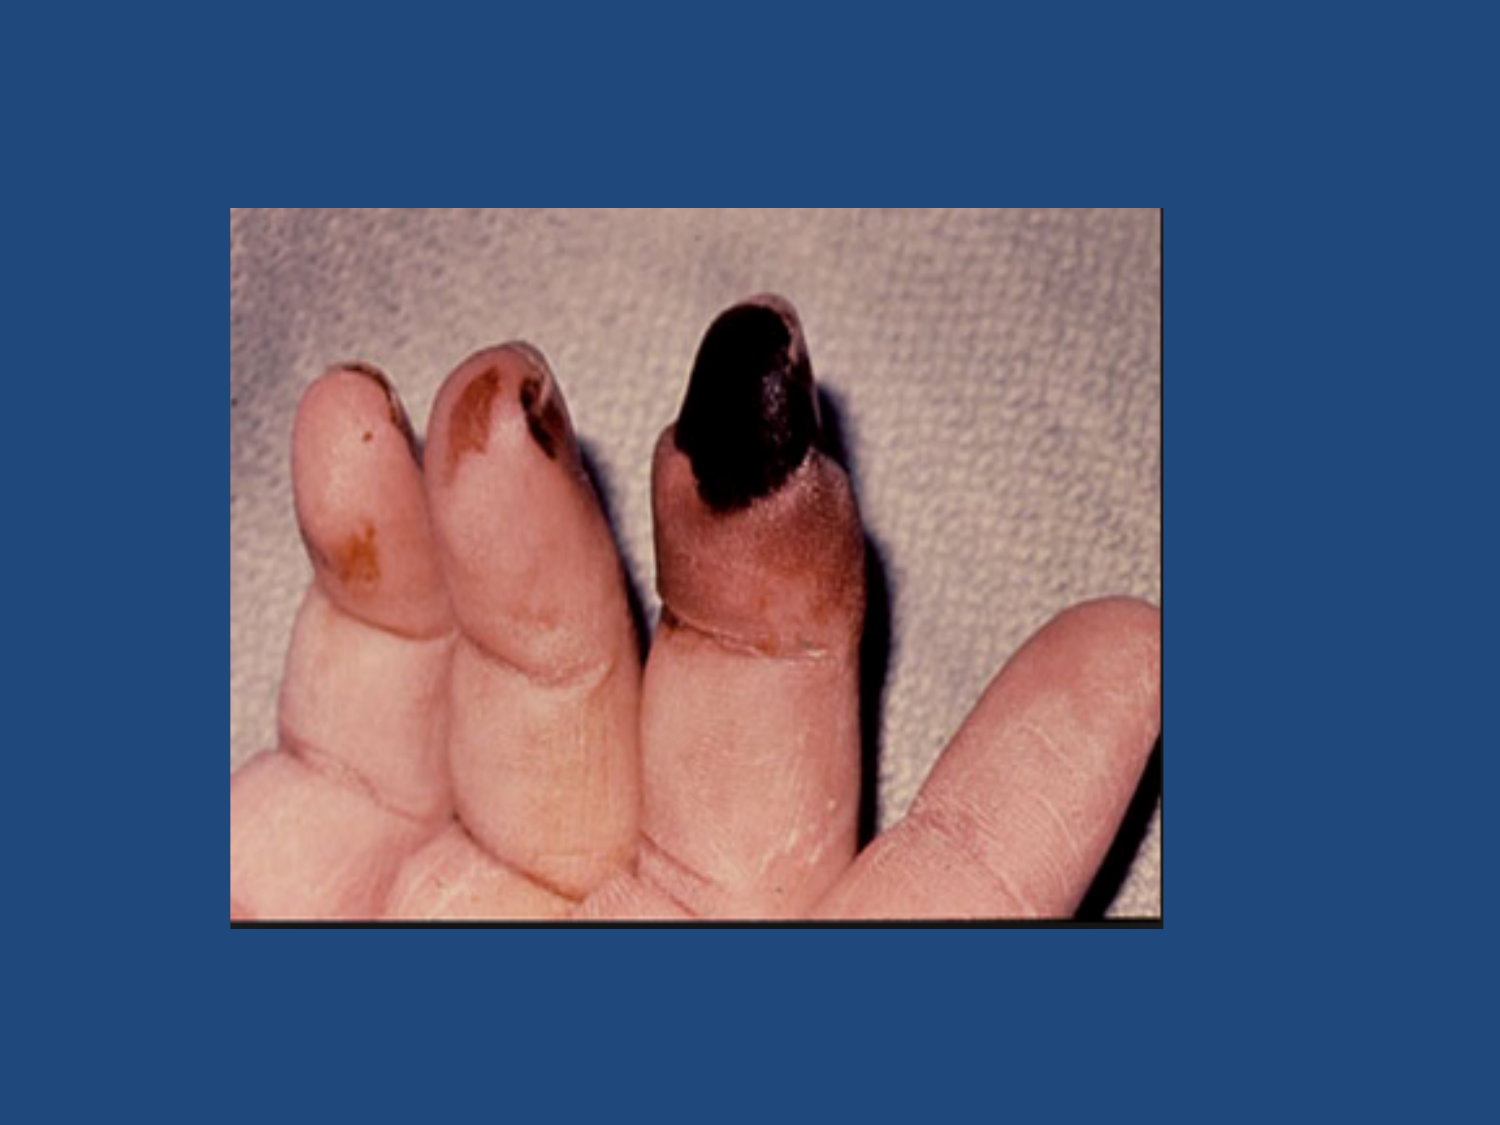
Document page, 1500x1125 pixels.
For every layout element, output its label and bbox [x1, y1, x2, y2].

list [229, 207, 1164, 929]
